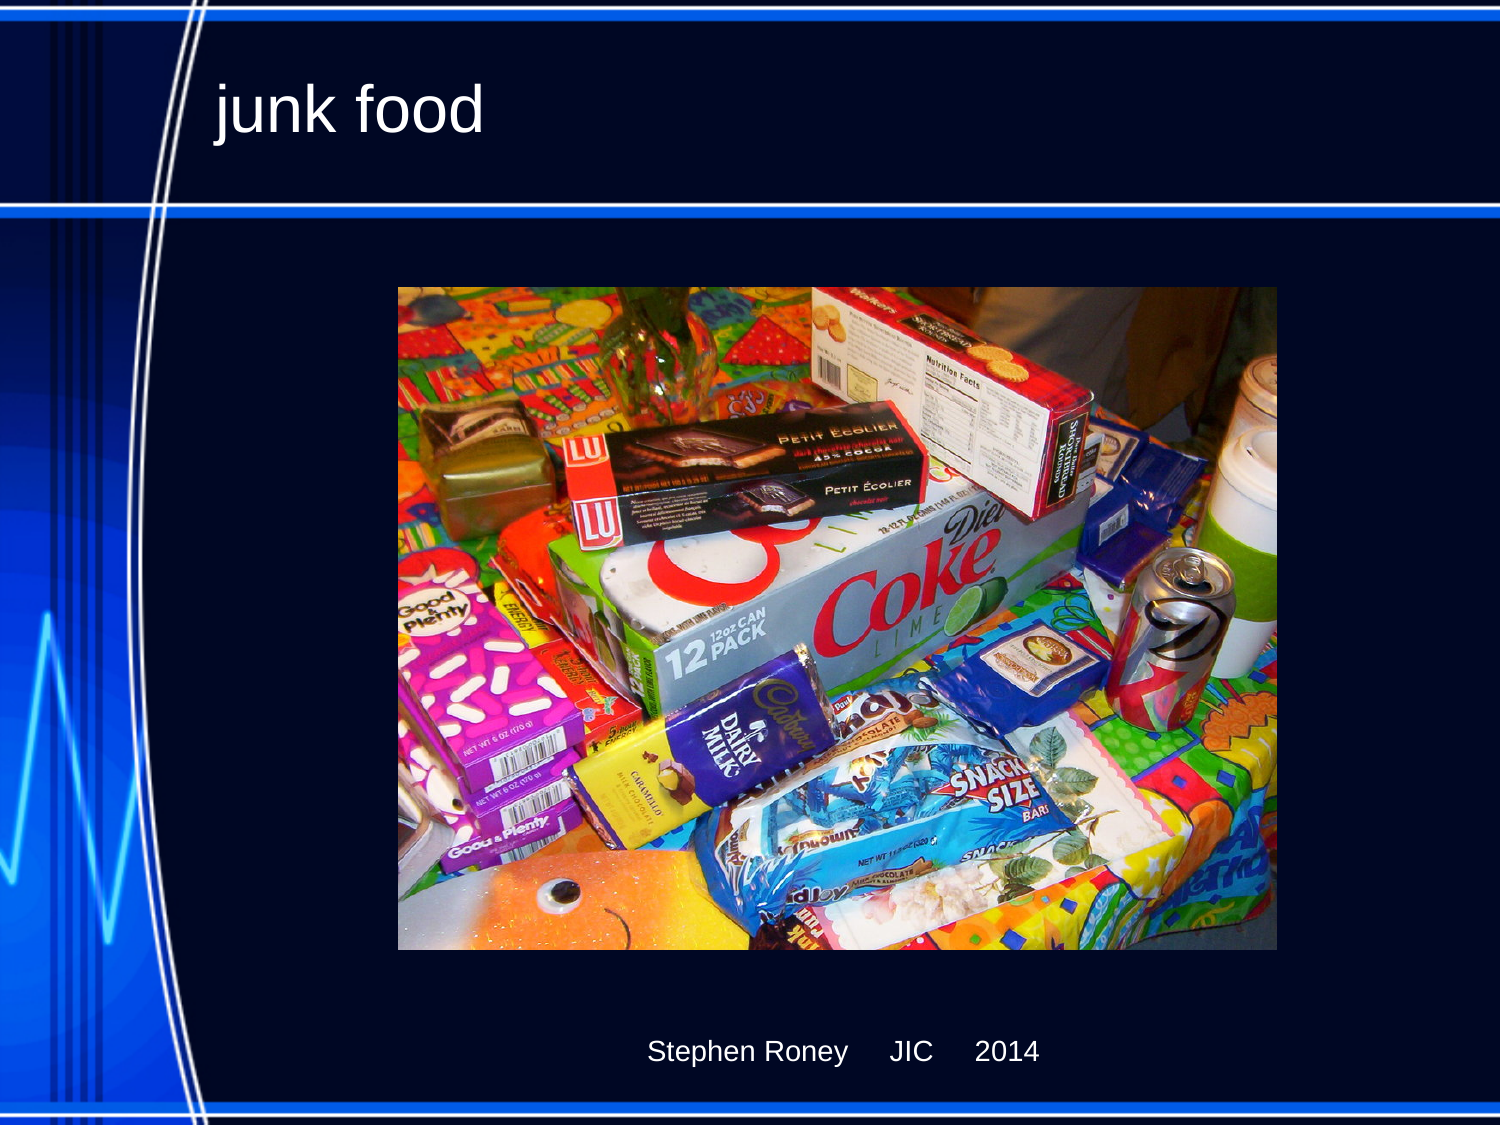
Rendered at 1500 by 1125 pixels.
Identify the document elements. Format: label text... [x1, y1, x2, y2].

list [398, 287, 1277, 951]
title junk food [200, 12, 1475, 200]
picture [0, 0, 1500, 1125]
footer Stephen Roney JIC 2014 [606, 1025, 1082, 1104]
